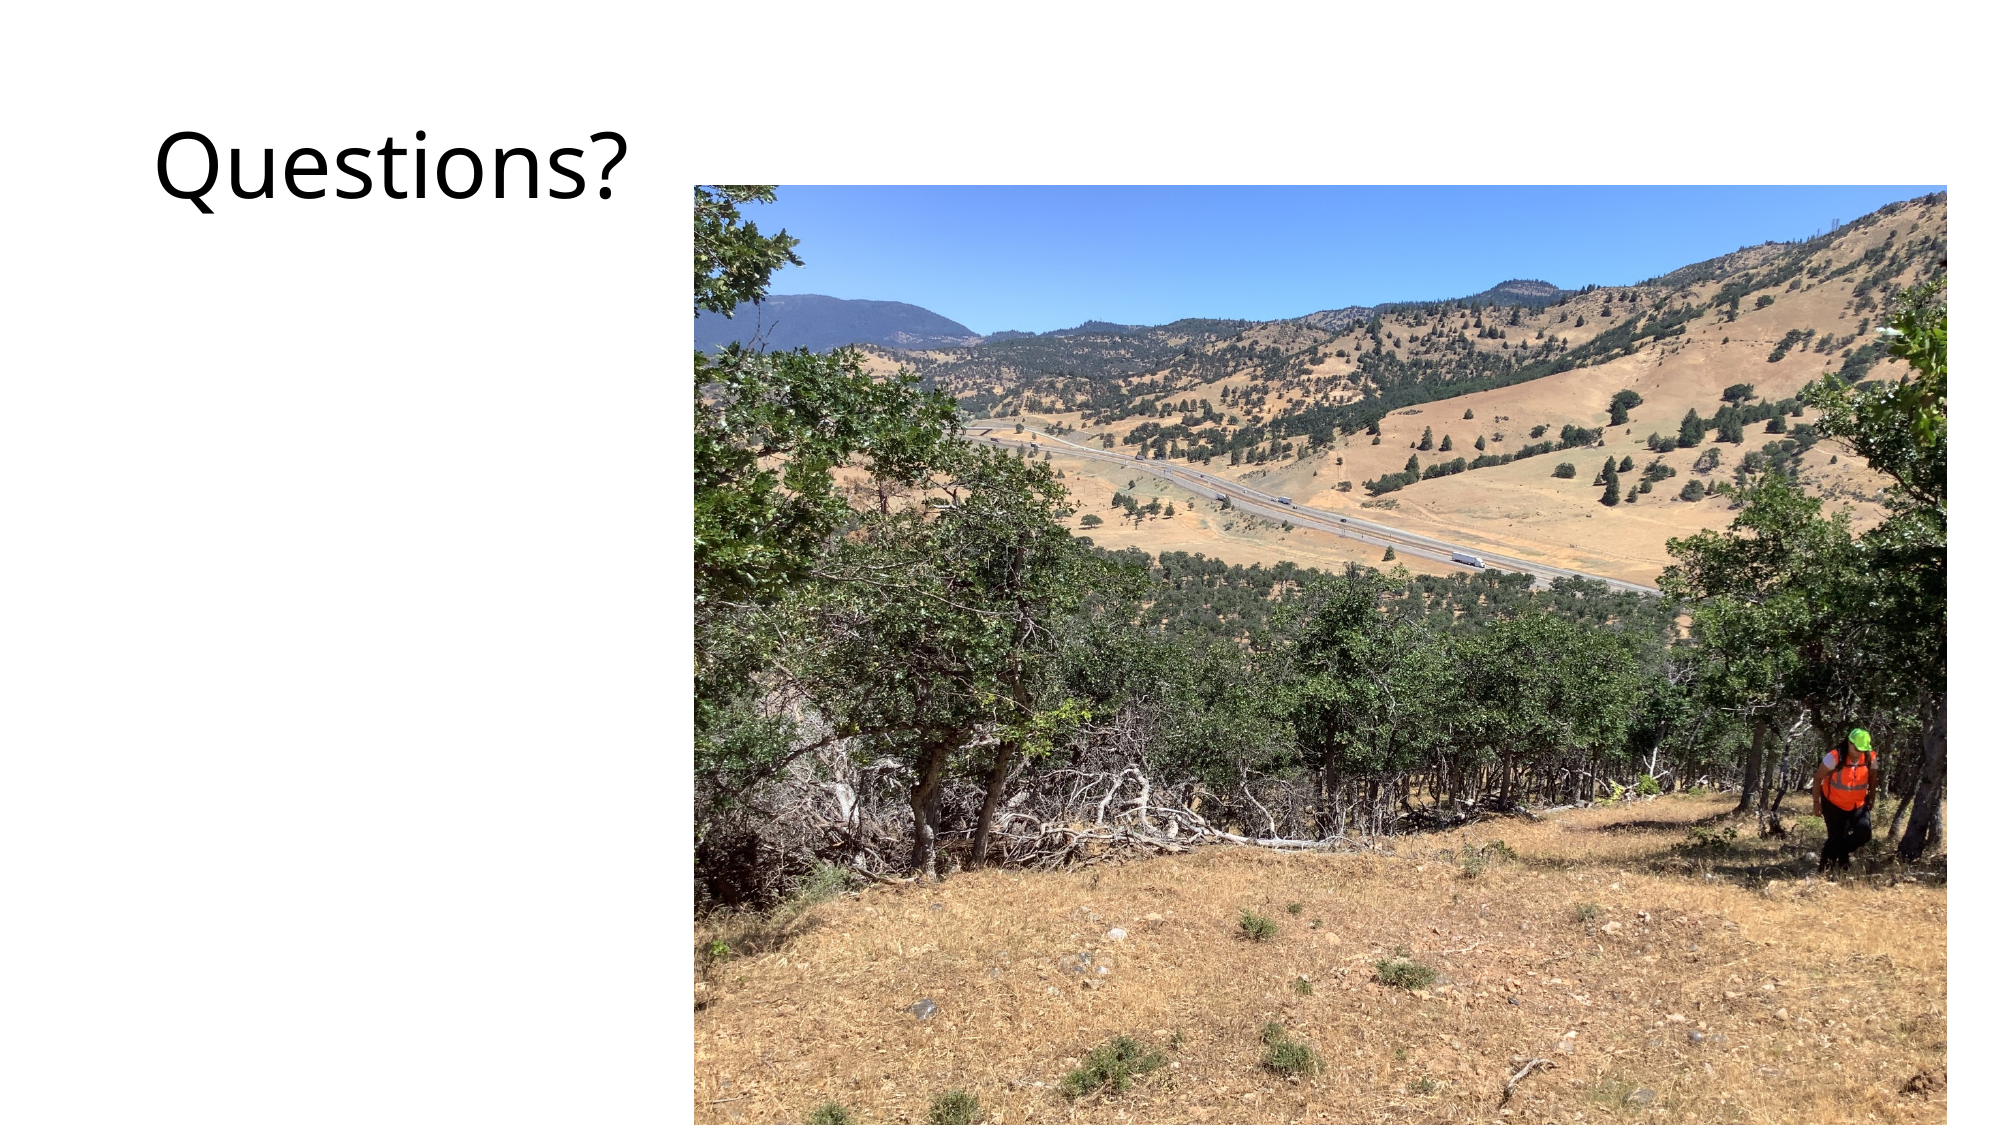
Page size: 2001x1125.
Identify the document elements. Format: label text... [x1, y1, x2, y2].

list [694, 185, 1947, 1125]
title Questions? [137, 59, 1863, 278]
